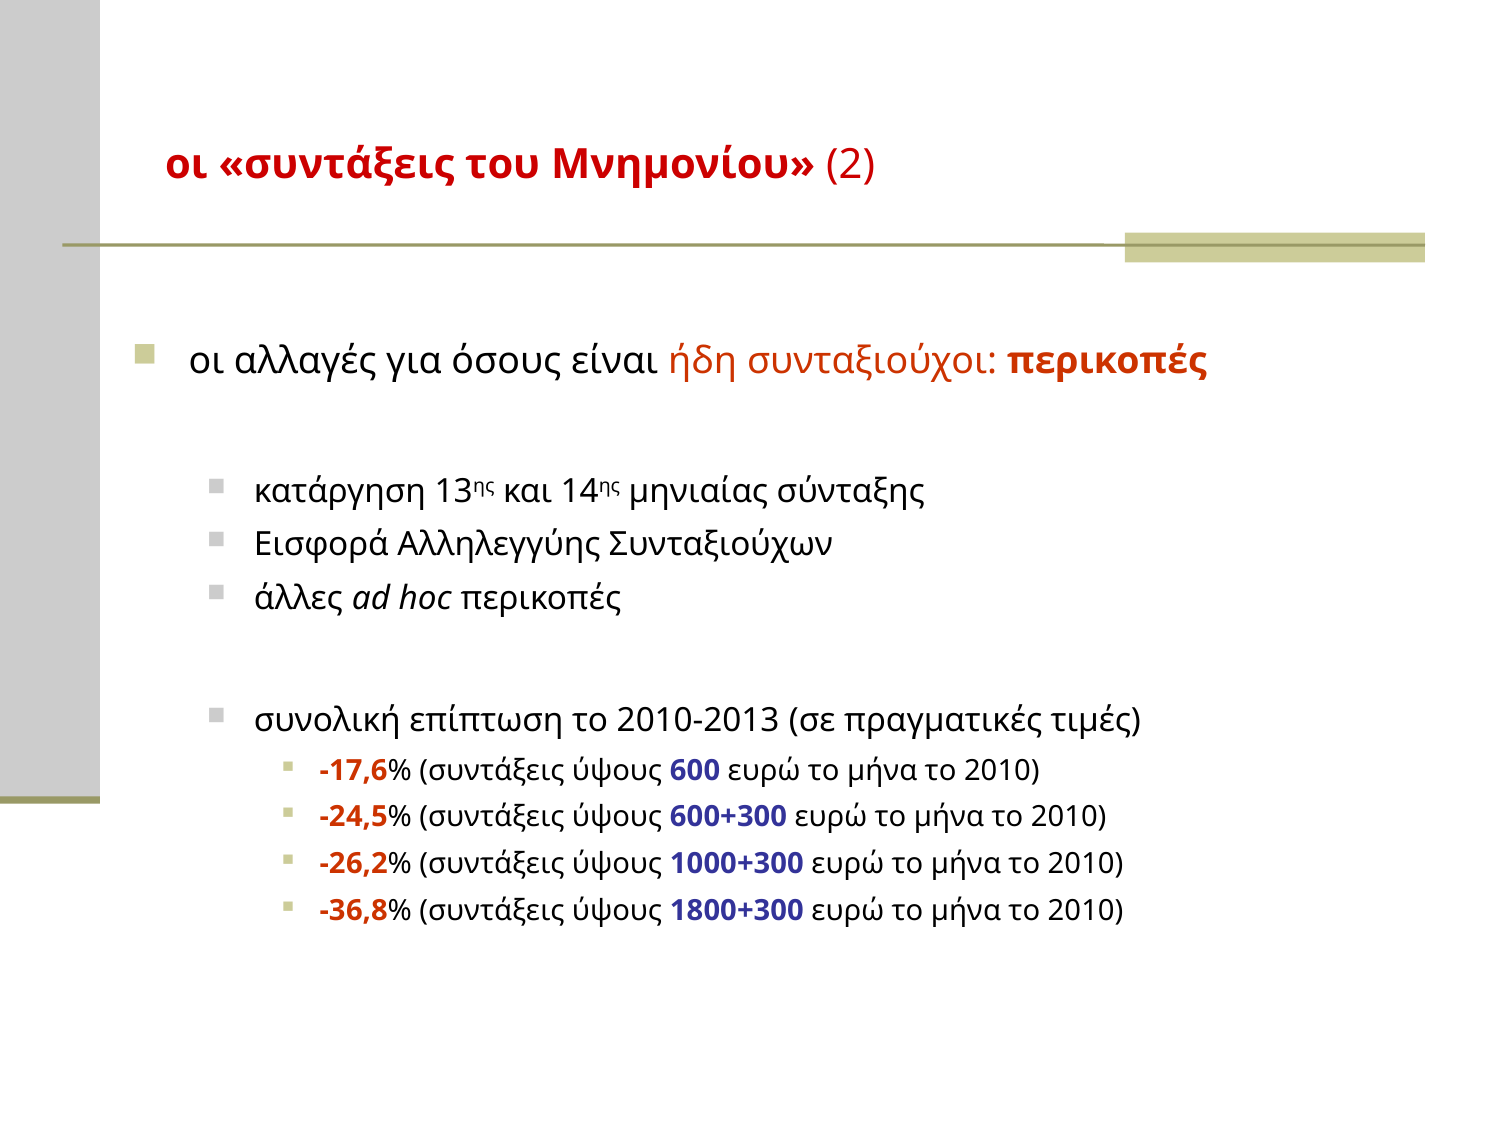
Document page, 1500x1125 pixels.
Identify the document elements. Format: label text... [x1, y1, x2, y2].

list οι αλλαγές για όσους είναι ήδη συνταξιούχοι: περικοπές κατάργηση 13ης και 14ης μηνιαίας σύνταξης Εισφορά Αλληλεγγύης Συνταξιούχων άλλες ad hoc περικοπές συνολική επίπτωση το 2010-2013 (σε πραγματικές τιμές) -17,6% (συντάξεις ύψους 600 ευρώ το μήνα το 2010) -24,5% (συντάξεις ύψους 600+300 ευρώ το μήνα το 2010) -26,2% (συντάξεις ύψους 1000+300 ευρώ το μήνα το 2010) -36,8% (συντάξεις ύψους 1800+300 ευρώ το μήνα το 2010) [117, 328, 1448, 961]
title οι «συντάξεις του Μνημονίου» (2) [150, 91, 1425, 233]
